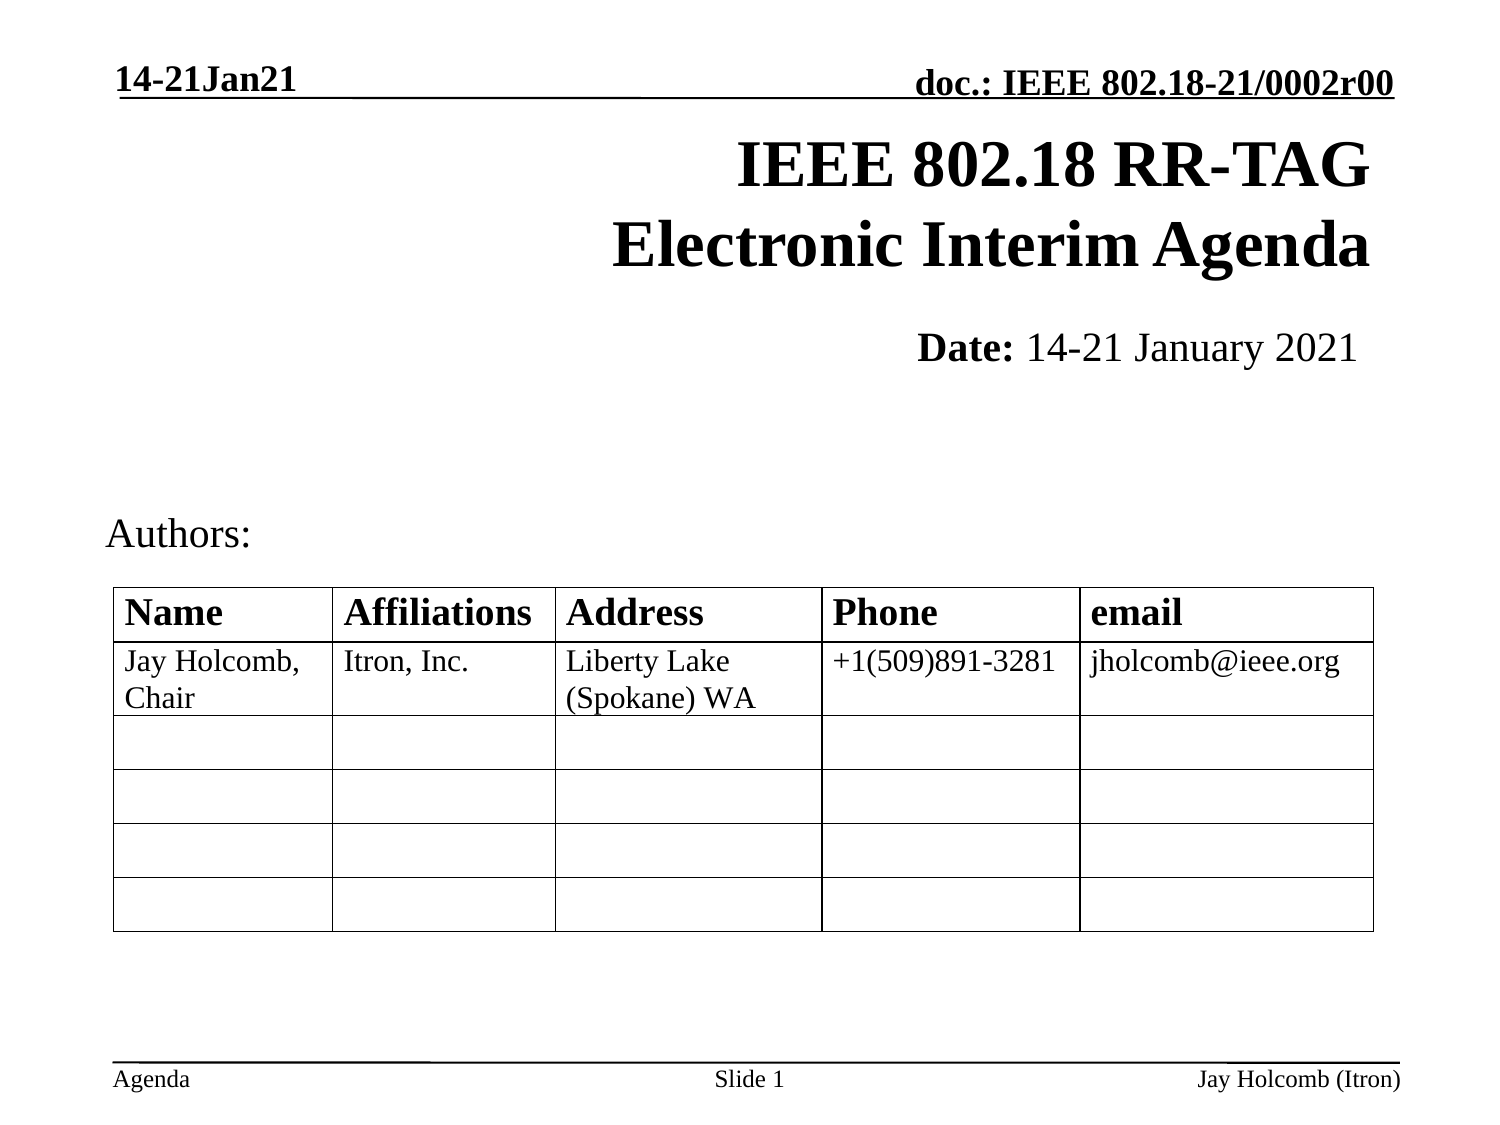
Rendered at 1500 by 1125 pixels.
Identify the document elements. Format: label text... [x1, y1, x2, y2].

text_box Authors: [90, 498, 328, 562]
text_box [98, 587, 1383, 1001]
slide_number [114, 54, 493, 100]
title IEEE 802.18 RR-TAG Electronic Interim Agenda [112, 112, 1388, 288]
slide_number Slide 1 [699, 1061, 800, 1123]
list Date: 14-21 January 2021 [98, 312, 1375, 440]
footer Jay Holcomb (Itron) [902, 1061, 1402, 1093]
